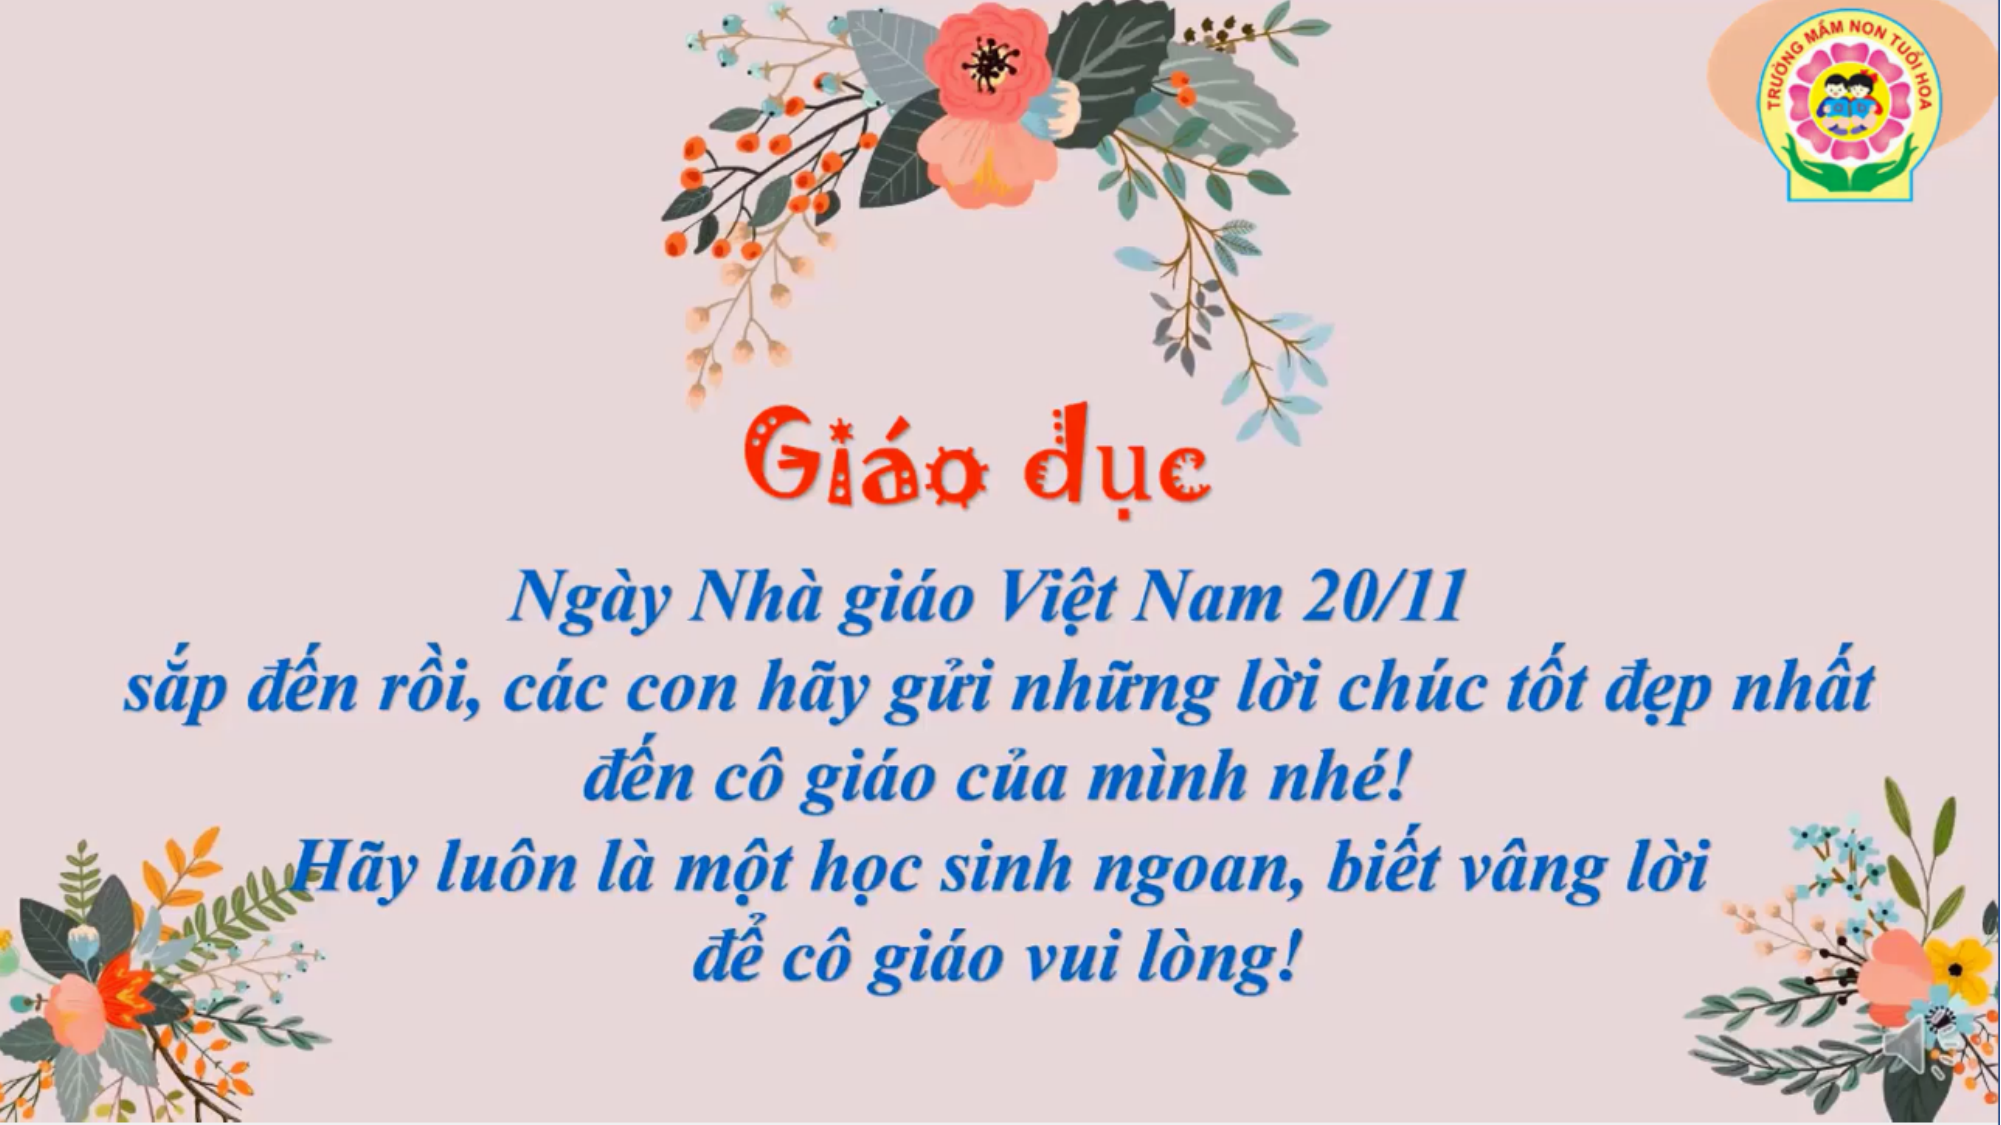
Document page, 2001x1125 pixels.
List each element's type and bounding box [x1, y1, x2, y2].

list [0, 0, 2000, 1125]
